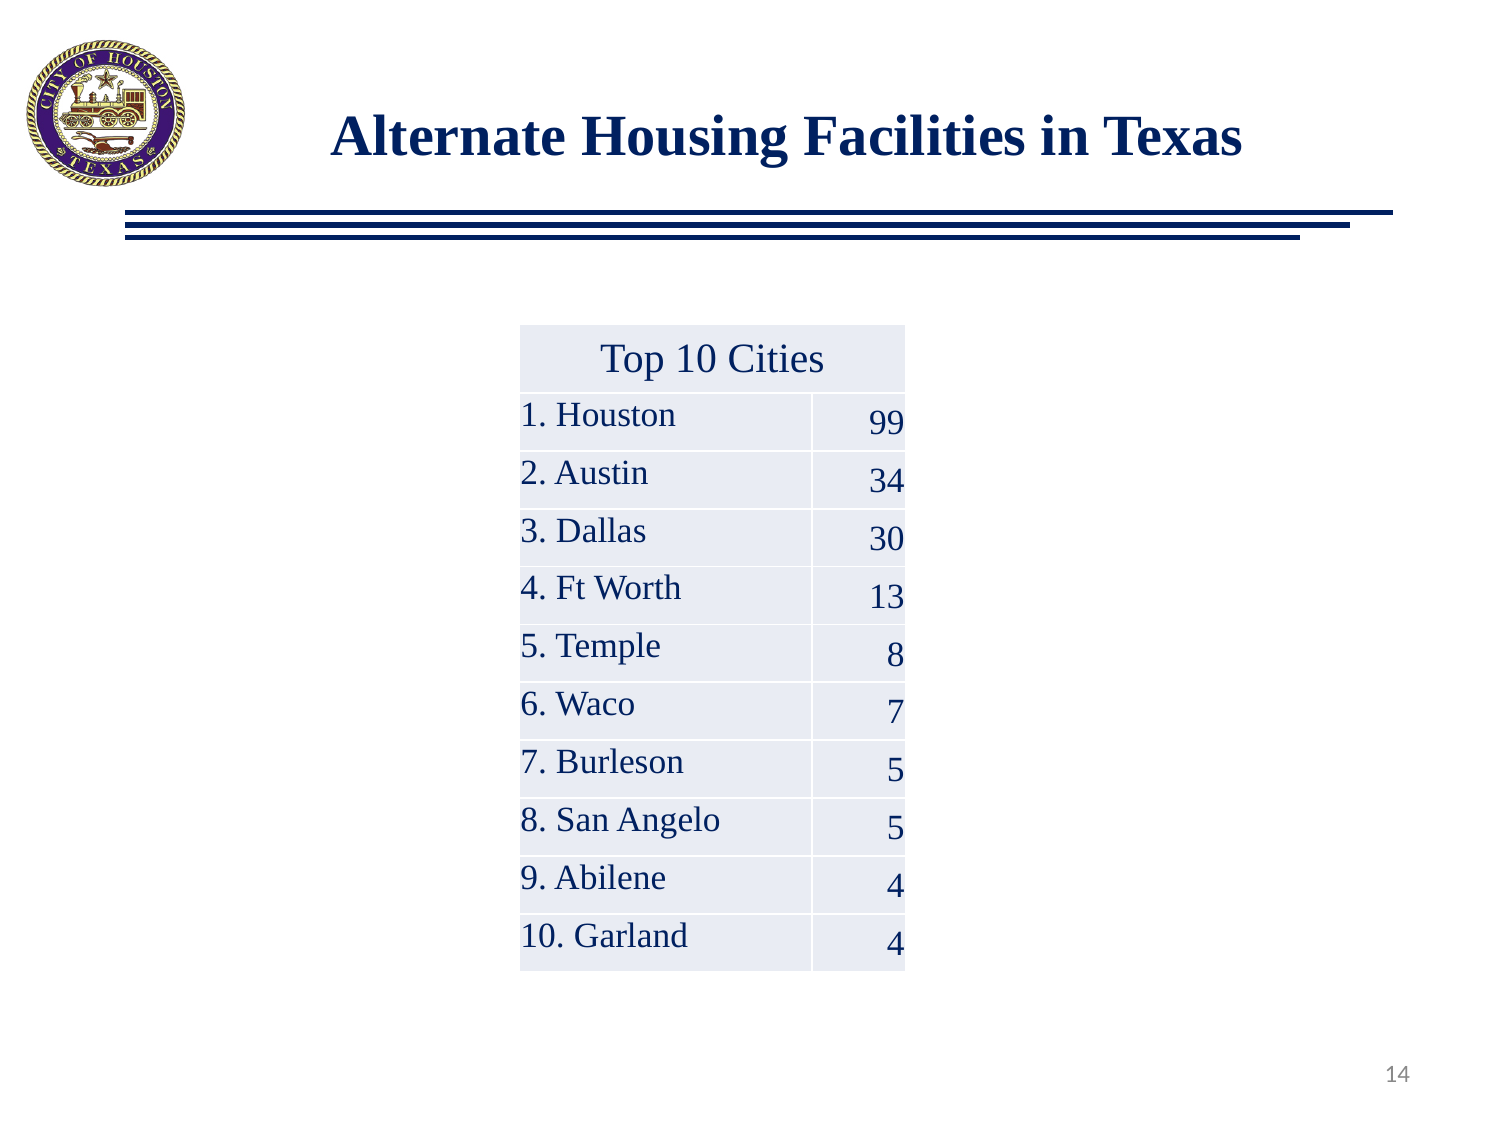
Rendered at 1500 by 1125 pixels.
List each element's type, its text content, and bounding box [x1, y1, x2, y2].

table_cell 13 [813, 567, 905, 624]
table_cell 4 [813, 915, 905, 971]
table_cell 10. Garland [520, 915, 811, 971]
table_cell 7 [813, 683, 905, 739]
picture [24, 37, 186, 188]
table_cell 3. Dallas [520, 510, 811, 566]
table_header Top 10 Cities [520, 325, 905, 392]
table_cell 1. Houston [520, 394, 811, 450]
table_cell 4. Ft Worth [520, 567, 811, 624]
table_cell 99 [813, 394, 905, 450]
table_cell 5. Temple [520, 625, 811, 681]
table_cell 6. Waco [520, 683, 811, 739]
table_cell 9. Abilene [520, 857, 811, 913]
table_cell 7. Burleson [520, 741, 811, 797]
table_cell 5 [813, 741, 905, 797]
table_cell 8 [813, 625, 905, 681]
text_box Alternate Housing Facilities in Texas [174, 65, 1400, 254]
table_cell 30 [813, 510, 905, 566]
slide_number 14 [1074, 1042, 1425, 1103]
table_cell 4 [813, 857, 905, 913]
table_cell 8. San Angelo [520, 799, 811, 855]
table_cell 5 [813, 799, 905, 855]
table_cell 34 [813, 452, 905, 508]
table_cell 2. Austin [520, 452, 811, 508]
